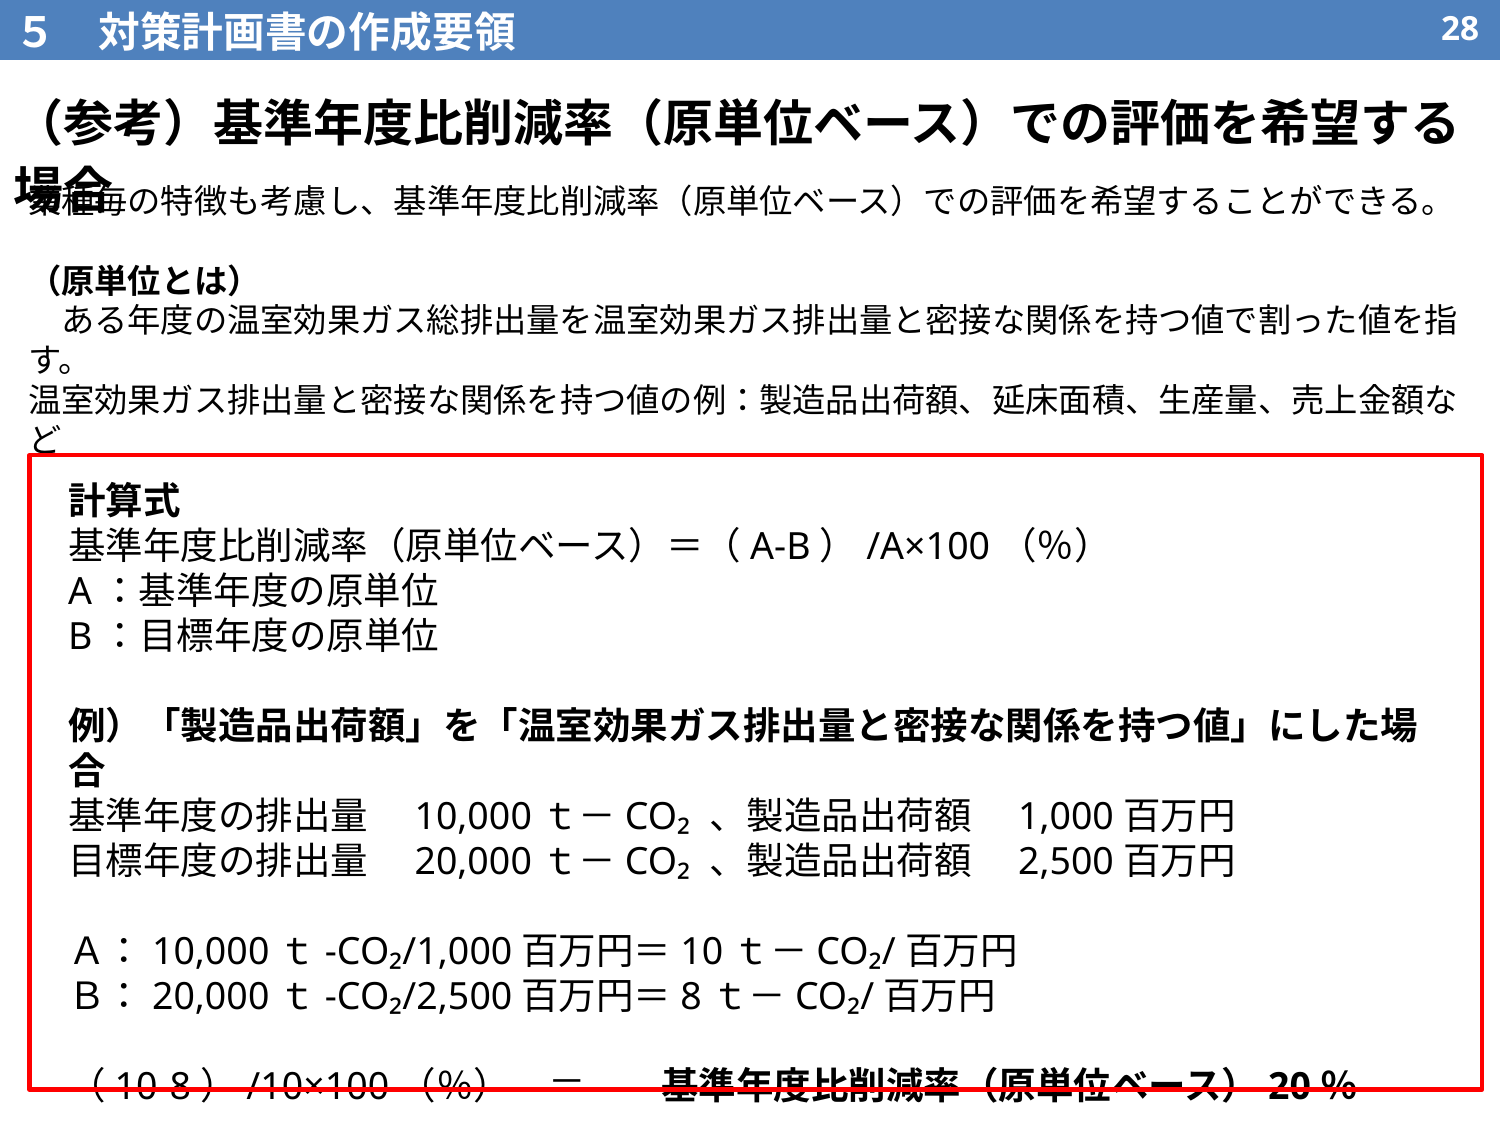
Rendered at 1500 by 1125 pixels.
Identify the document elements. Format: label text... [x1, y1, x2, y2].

text_box ５ 対策計画書の作成要領 [0, 0, 1412, 56]
text_box 業種毎の特徴も考慮し、基準年度比削減率（原単位ベース）での評価を希望することができる。 （原単位とは） ある年度の温室効果ガス総排出量を温室効果ガス排出量と密接な関係を持つ値で割った値を指す。 温室効果ガス排出量と密接な関係を持つ値の例：製造品出荷額、延床面積、生産量、売上金額など [13, 226, 1479, 467]
text_box （参考）基準年度比削減率（原単位ベース）での評価を希望する場合 [0, 77, 1493, 226]
text_box [27, 453, 1484, 1092]
slide_number 27 [1319, 3, 1495, 57]
text_box 計算式 基準年度比削減率（原単位ベース）＝（A-B）/A×100（％） A：基準年度の原単位 B：目標年度の原単位 例）「製造品出荷額」を「温室効果ガス排出量と密接な関係を持つ値」にした場合 基準年度の排出量 10,000ｔ－CO₂ 、製造品出荷額 1,000百万円 目標年度の排出量 20,000ｔ－CO₂ 、製造品出荷額 2,500百万円 Ａ：10,000ｔ-CO₂/1,000百万円＝10ｔ－CO₂/百万円 Ｂ：20,000ｔ-CO₂/2,500百万円＝8ｔ－CO₂/百万円 （10-8）/10×100（％） ＝ 基準年度比削減率（原単位ベース）20％ [53, 1092, 1459, 1115]
